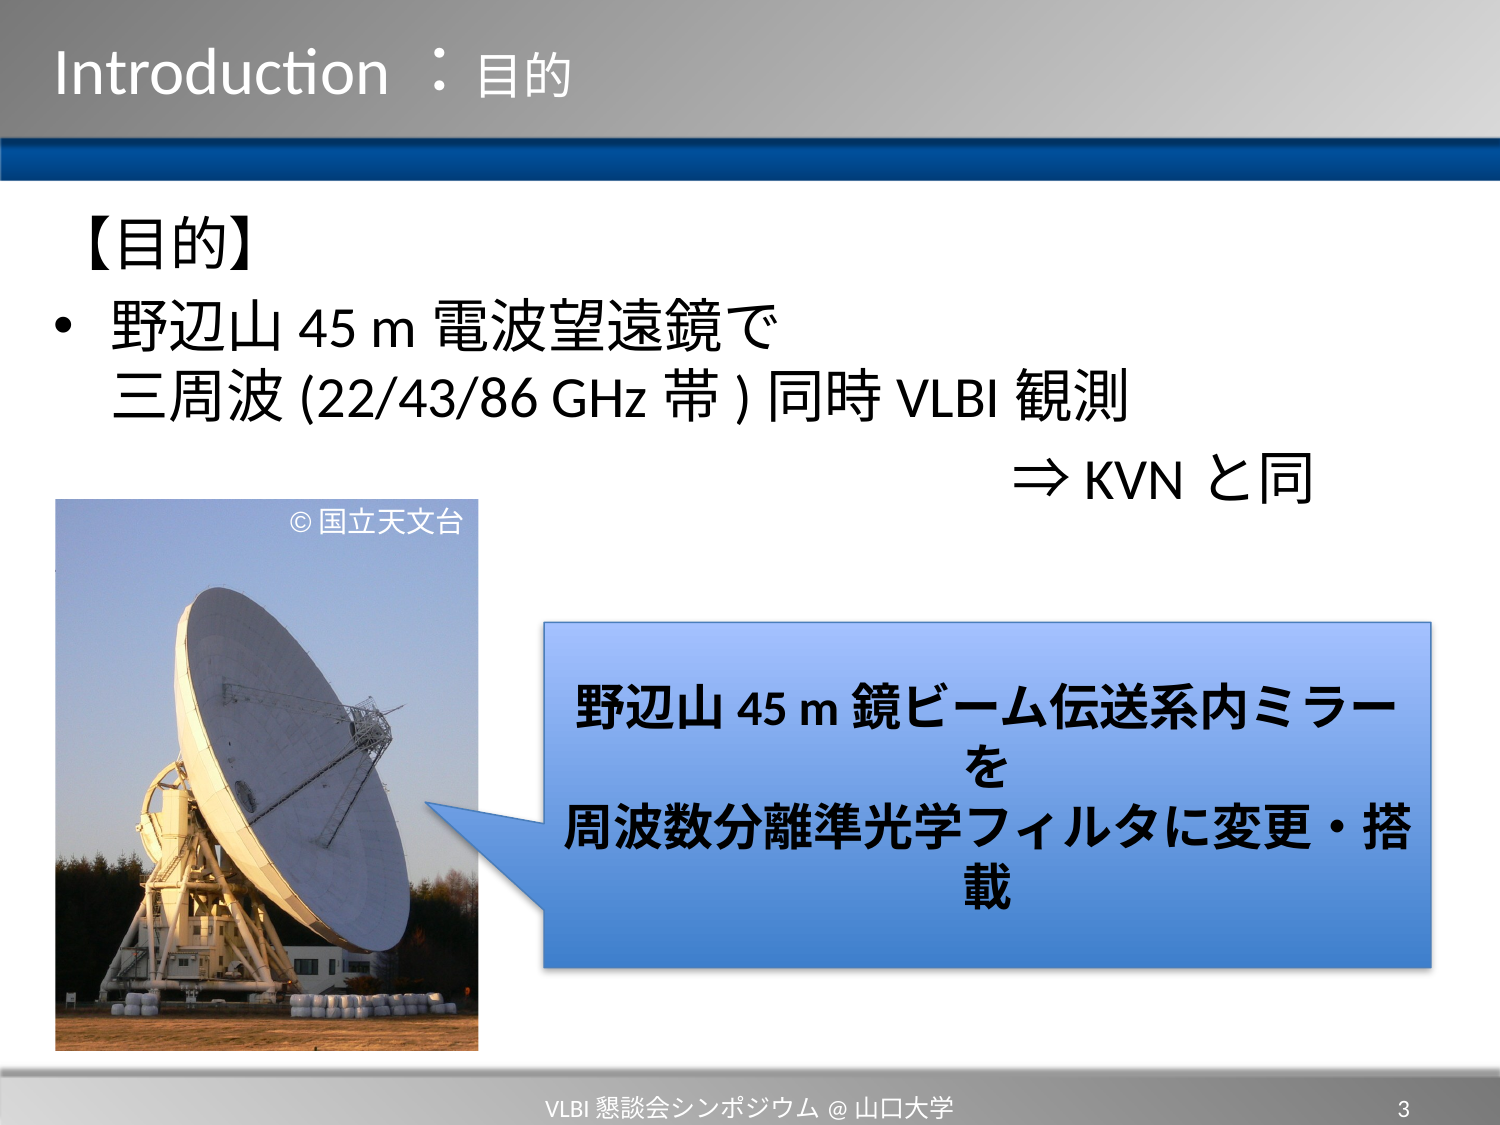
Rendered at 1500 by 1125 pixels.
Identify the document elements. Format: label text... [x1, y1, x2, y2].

list 【目的】 野辺山45 m電波望遠鏡で 三周波(22/43/86 GHz帯)同時VLBI観測 ⇒KVNと同周波数帯 [39, 200, 1389, 1023]
footer VLBI懇談会シンポジウム@山口大学 [512, 1077, 988, 1125]
picture [0, 0, 1500, 1125]
title Introduction：目的 [39, 20, 1389, 126]
slide_number 3 [1074, 1077, 1425, 1125]
text_box 野辺山45 m鏡ビーム伝送系内ミラーを 周波数分離準光学フィルタに変更・搭載 [499, 621, 1432, 969]
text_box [54, 495, 495, 1051]
